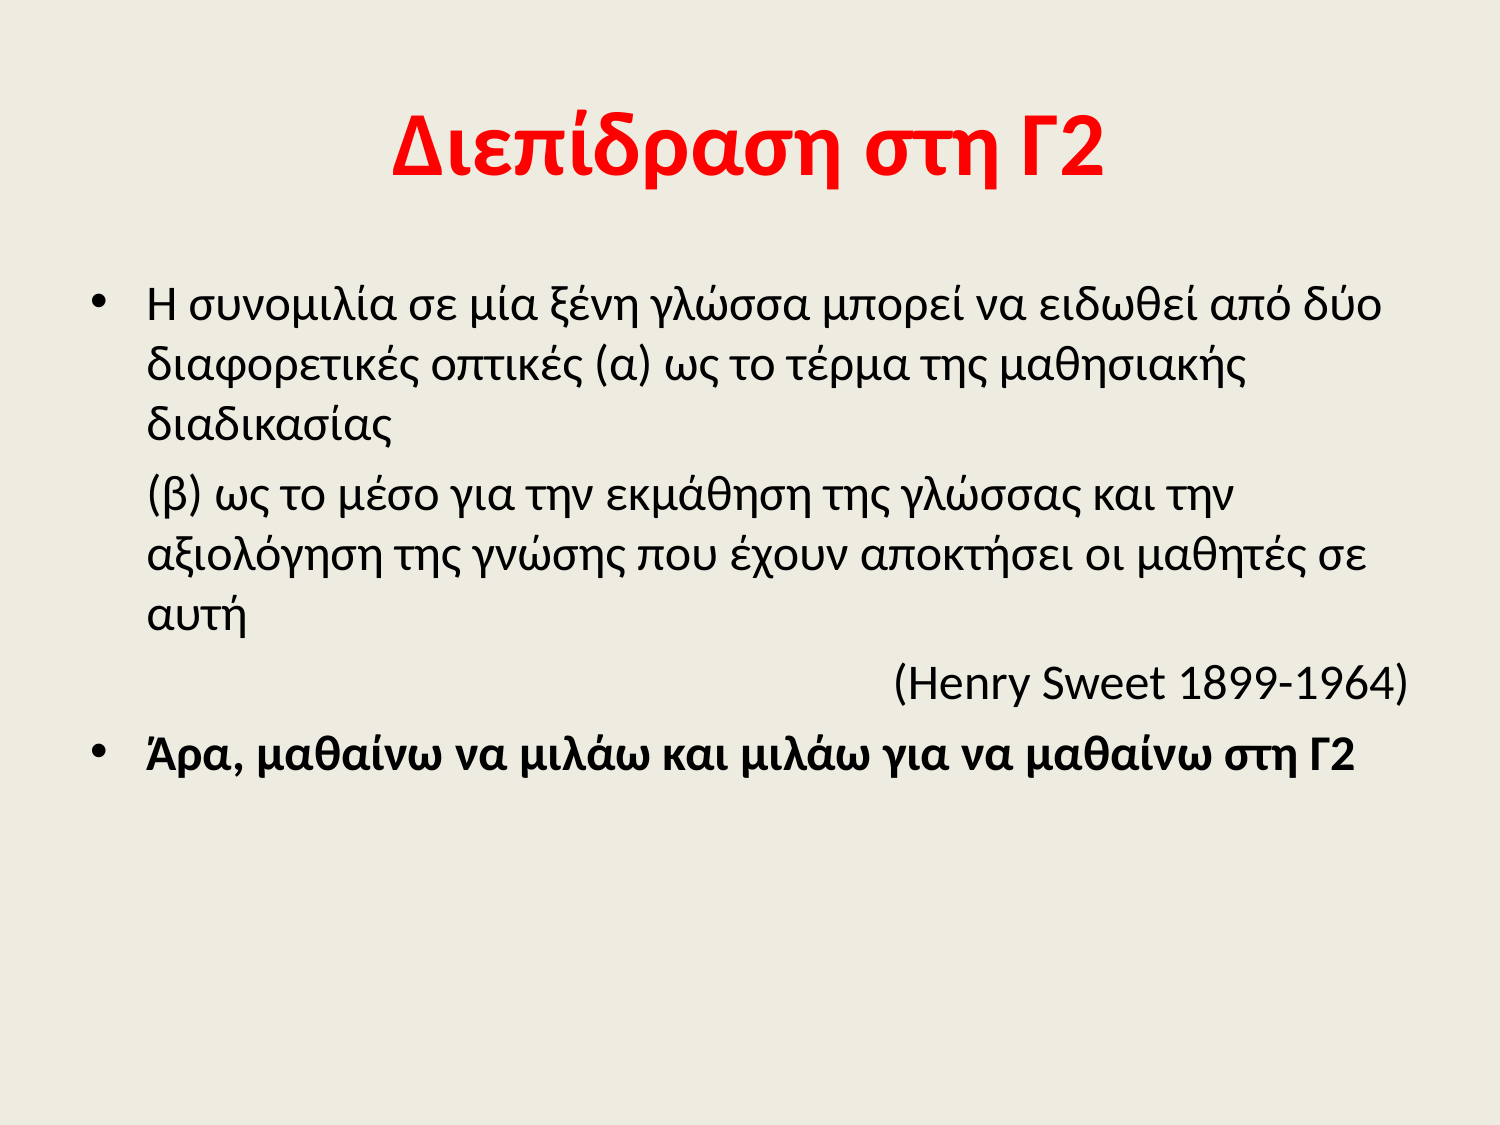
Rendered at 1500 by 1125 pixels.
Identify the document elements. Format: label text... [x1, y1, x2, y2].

title Διεπίδραση στη Γ2 [75, 45, 1425, 233]
list Η συνομιλία σε μία ξένη γλώσσα μπορεί να ειδωθεί από δύο διαφορετικές οπτικές (α) ως το τέρμα της μαθησιακής διαδικασίας (β) ως το μέσο για την εκμάθηση της γλώσσας και την αξιολόγηση της γνώσης που έχουν αποκτήσει οι μαθητές σε αυτή (Henry Sweet 1899-1964) Άρα, μαθαίνω να μιλάω και μιλάω για να μαθαίνω στη Γ2 [75, 262, 1425, 1005]
